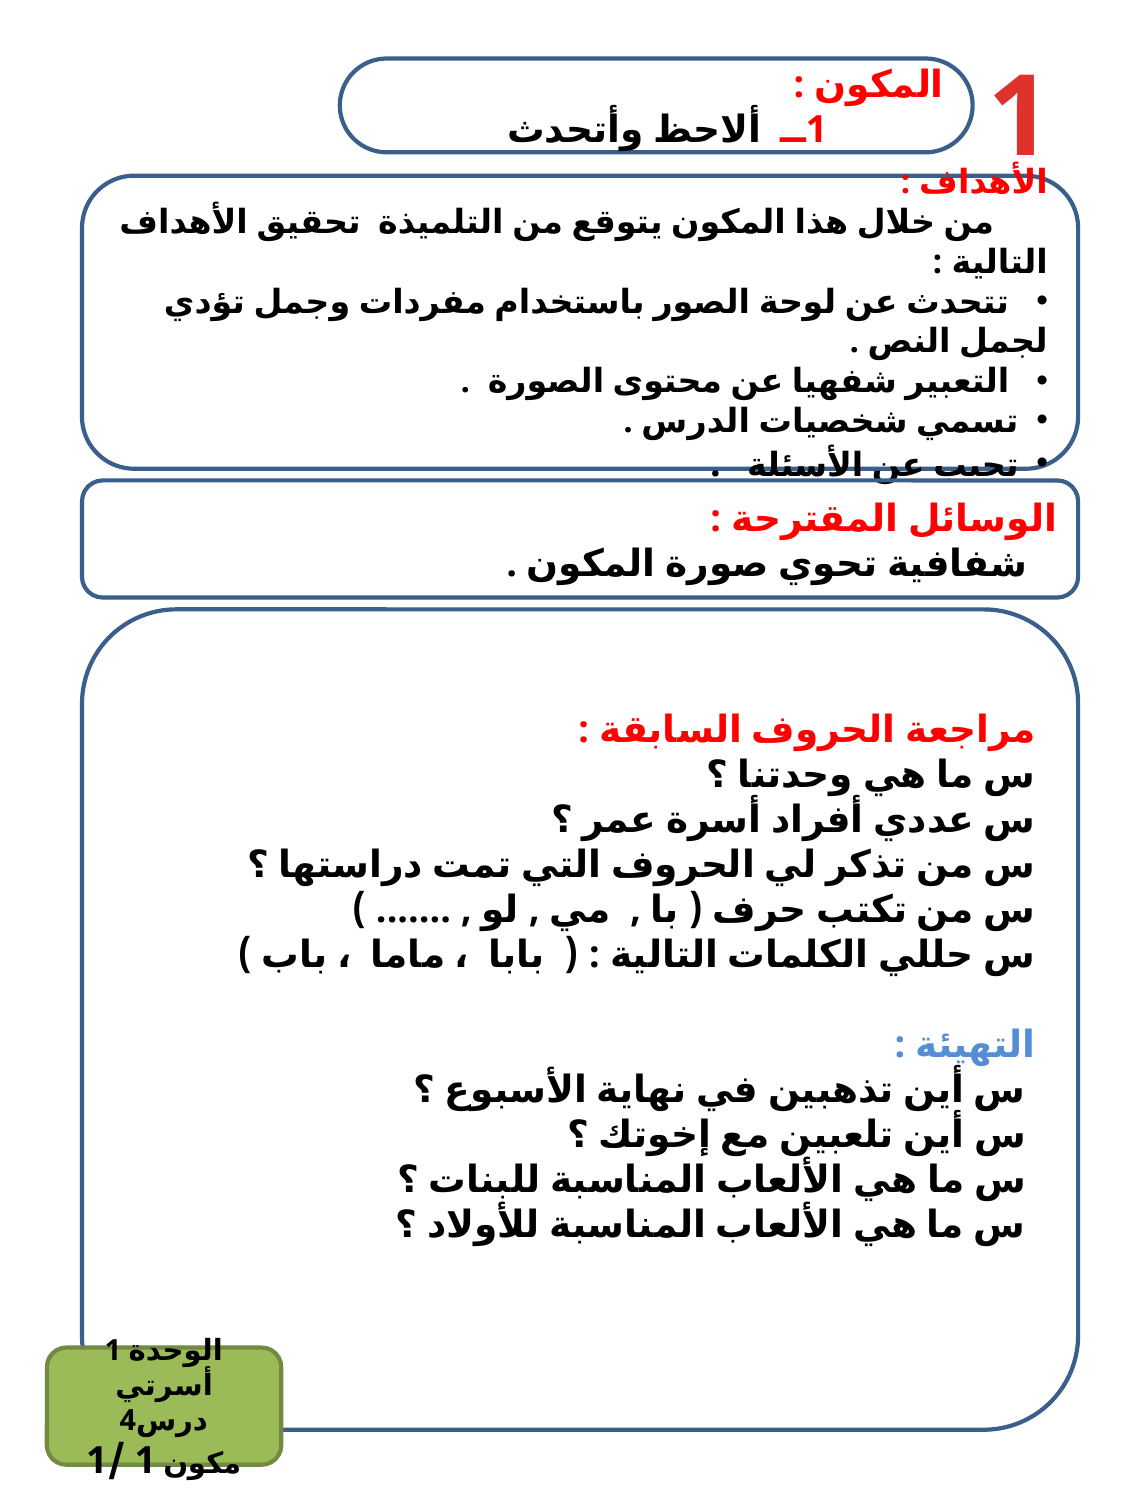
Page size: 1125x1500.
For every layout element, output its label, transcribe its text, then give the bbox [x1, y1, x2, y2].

text_box المكون : 1ــ ألاحظ وأتحدث [337, 56, 974, 155]
text_box الوحدة 1 أسرتي درس4 مكون 1 /1 [44, 1345, 284, 1467]
text_box 1 [974, 35, 1067, 186]
text_box الوسائل المقترحة : شفافية تحوي صورة المكون . [79, 478, 1081, 600]
text_box الأهداف : من خلال هذا المكون يتوقع من التلميذة تحقيق الأهداف التالية : تتحدث عن لوحة الصور باستخدام مفردات وجمل تؤدي لجمل النص . التعبير شفهيا عن محتوى الصورة . تسمي شخصيات الدرس . تجيب عن الأسئلة . [79, 173, 1081, 471]
text_box مراجعة الحروف السابقة : س ما هي وحدتنا ؟ س عددي أفراد أسرة عمر ؟ س من تذكر لي الحروف التي تمت دراستها ؟ س من تكتب حرف ( با , مي , لو , ....... ) س حللي الكلمات التالية : ( بابا ، ماما ، باب ) التهيئة : س أين تذهبين في نهاية الأسبوع ؟ س أين تلعبين مع إخوتك ؟ س ما هي الألعاب المناسبة للبنات ؟ س ما هي الألعاب المناسبة للأولاد ؟ [79, 607, 1081, 1432]
